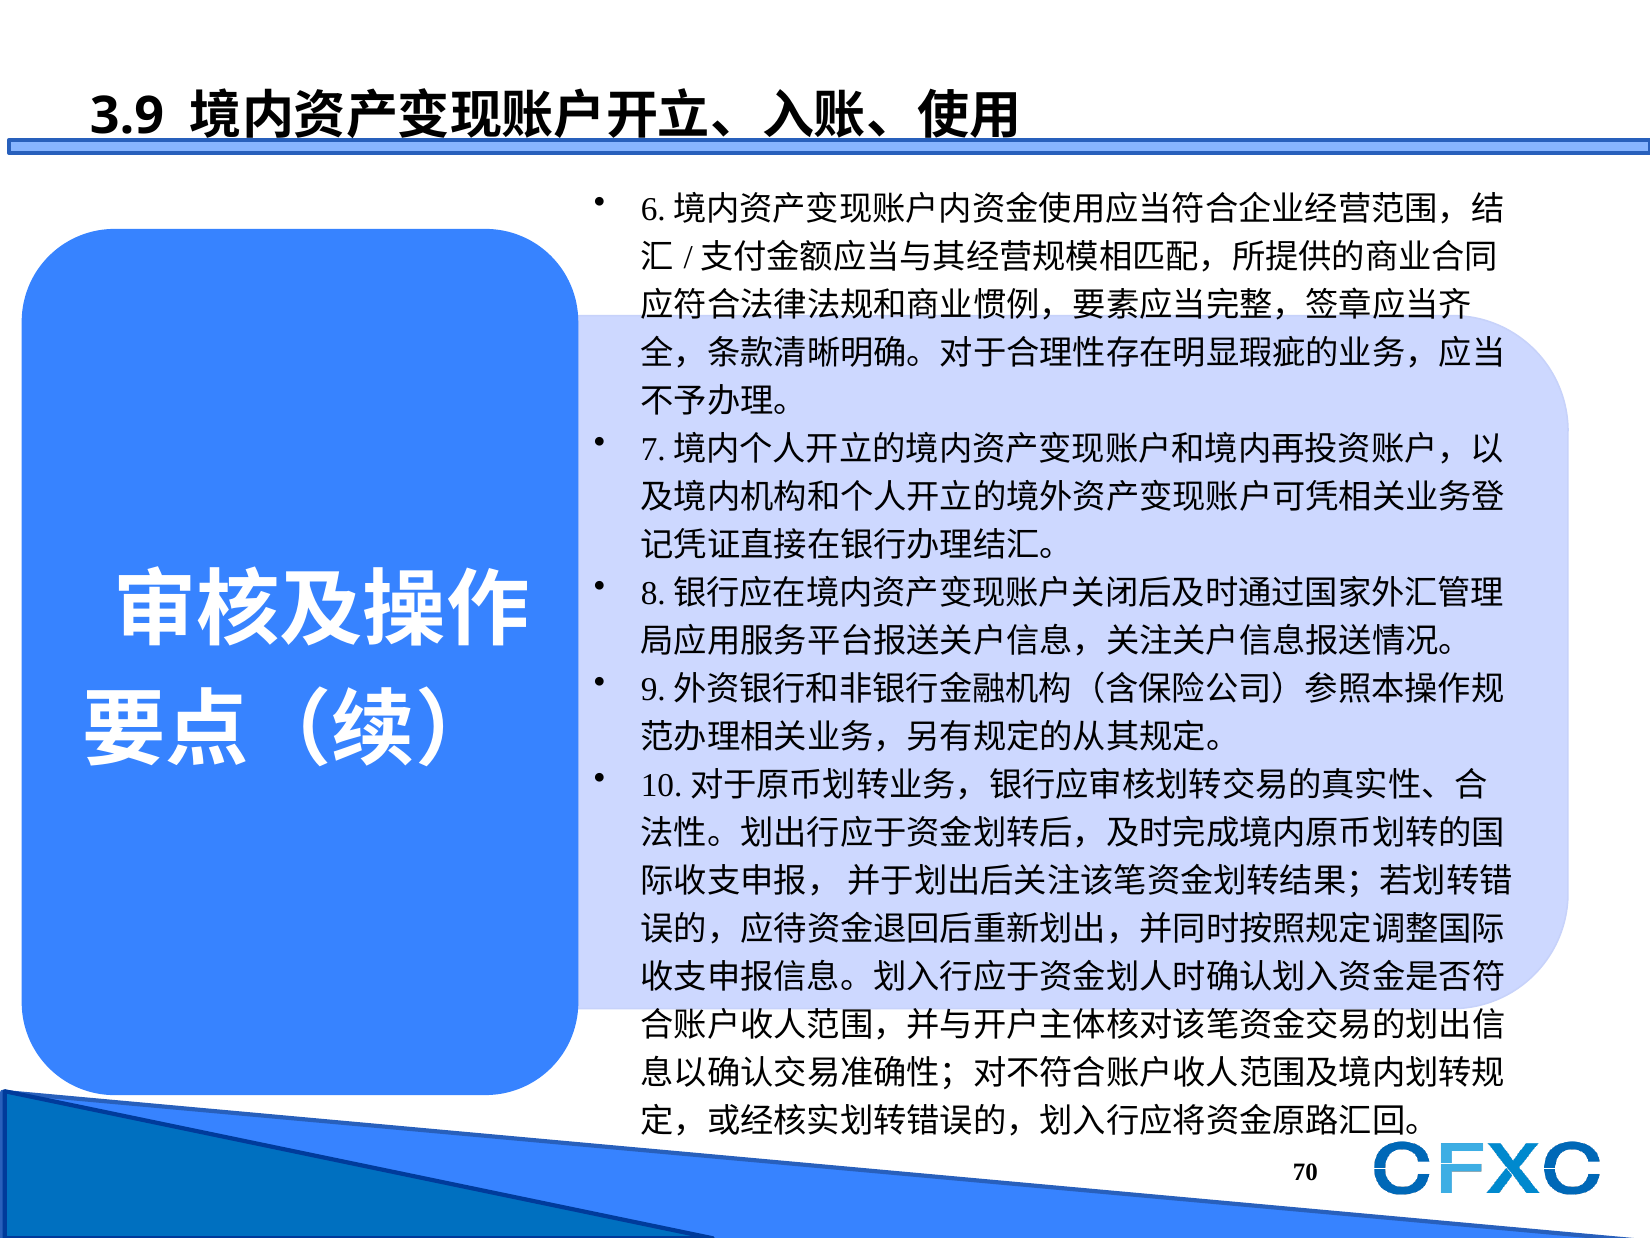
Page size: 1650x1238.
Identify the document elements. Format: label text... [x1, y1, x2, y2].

picture [1368, 1141, 1605, 1198]
text_box 3.9 境内资产变现账户开立、入账、使用 [71, 71, 1041, 153]
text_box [21, 228, 1569, 1096]
slide_number 69 [1249, 1122, 1319, 1186]
